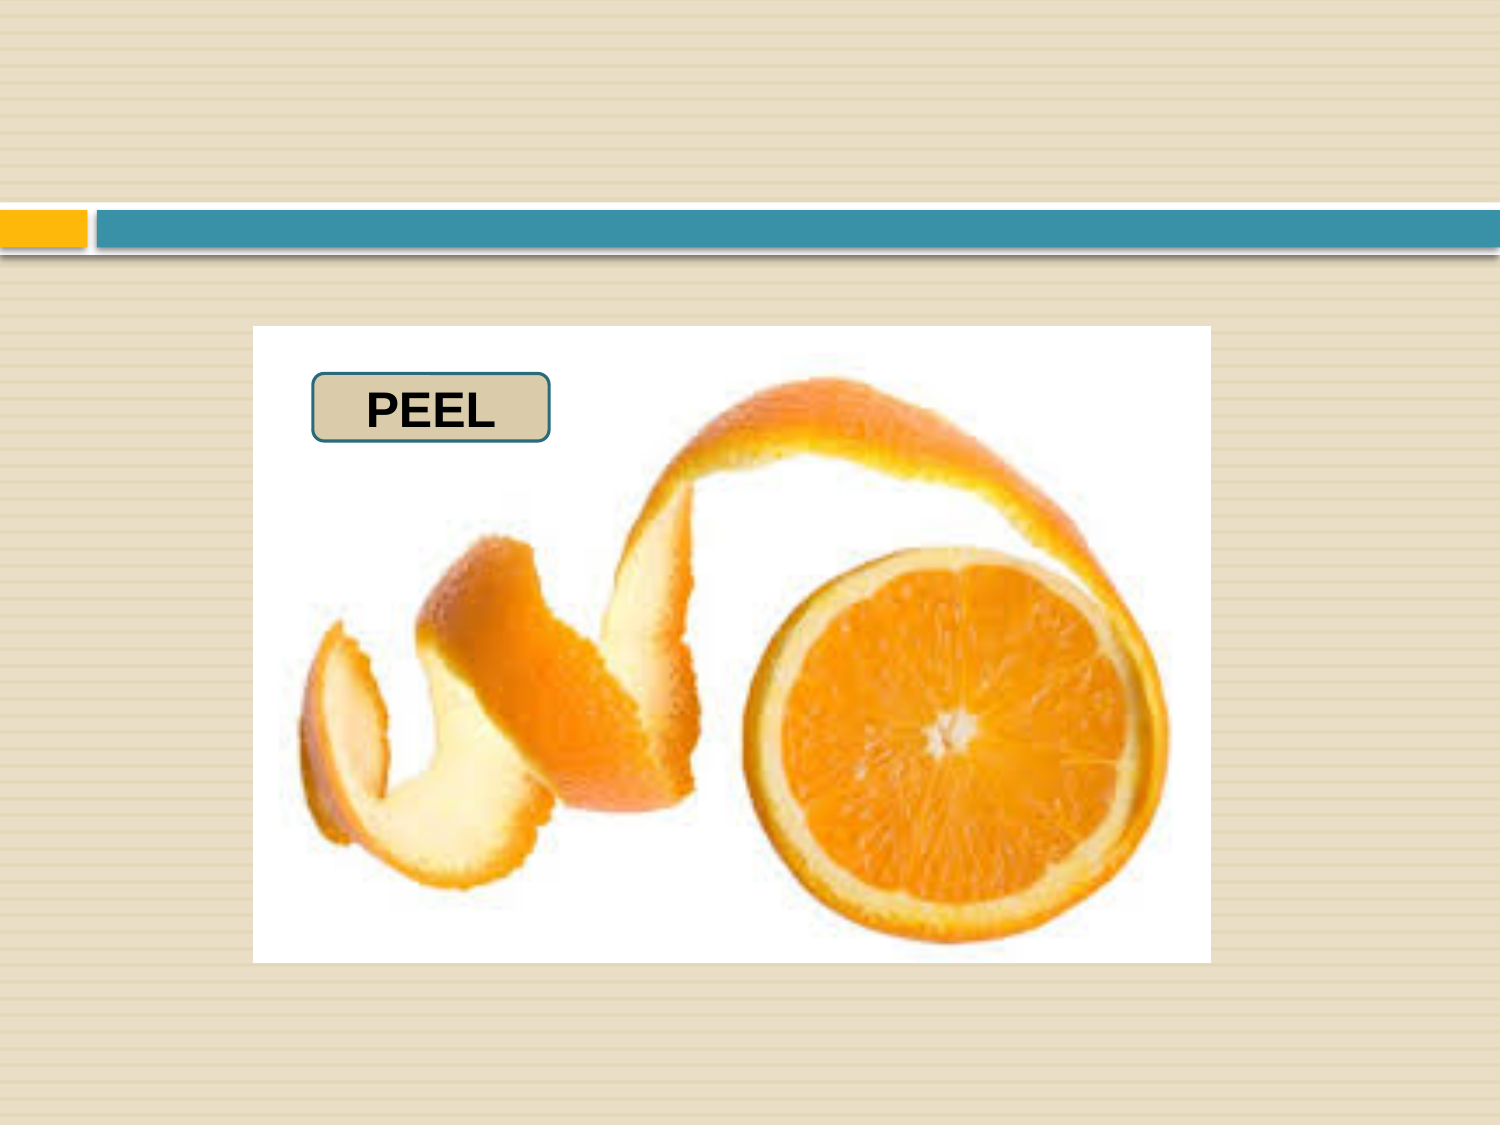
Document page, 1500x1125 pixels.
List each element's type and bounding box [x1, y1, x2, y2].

picture [253, 325, 1211, 964]
